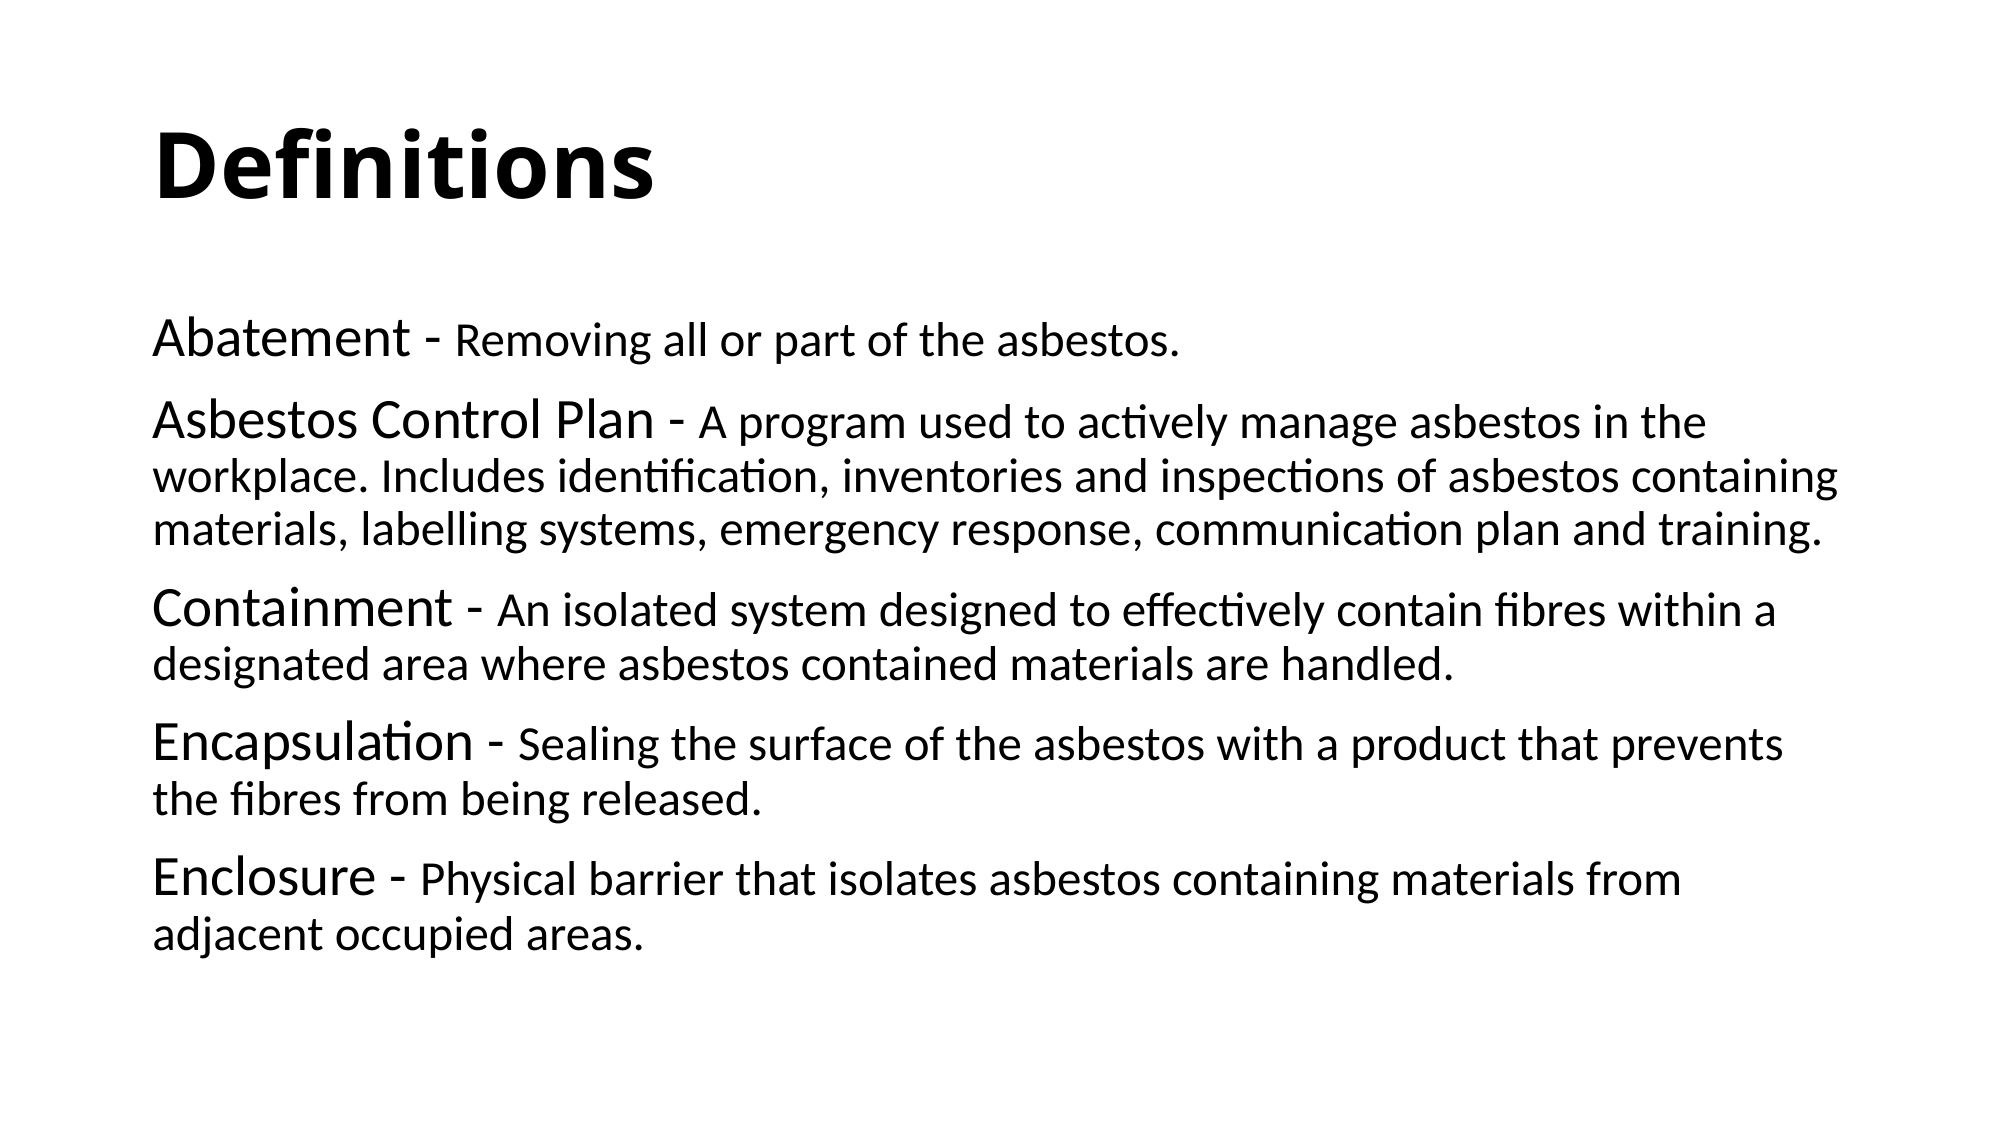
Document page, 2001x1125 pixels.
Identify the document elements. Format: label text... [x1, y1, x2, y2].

title Definitions [137, 59, 1863, 278]
list Abatement - Removing all or part of the asbestos. Asbestos Control Plan - A program used to actively manage asbestos in the workplace. Includes identification, inventories and inspections of asbestos containing materials, labelling systems, emergency response, communication plan and training. Containment - An isolated system designed to effectively contain fibres within a designated area where asbestos contained materials are handled. Encapsulation - Sealing the surface of the asbestos with a product that prevents the fibres from being released. Enclosure - Physical barrier that isolates asbestos containing materials from adjacent occupied areas. [137, 299, 1863, 1014]
